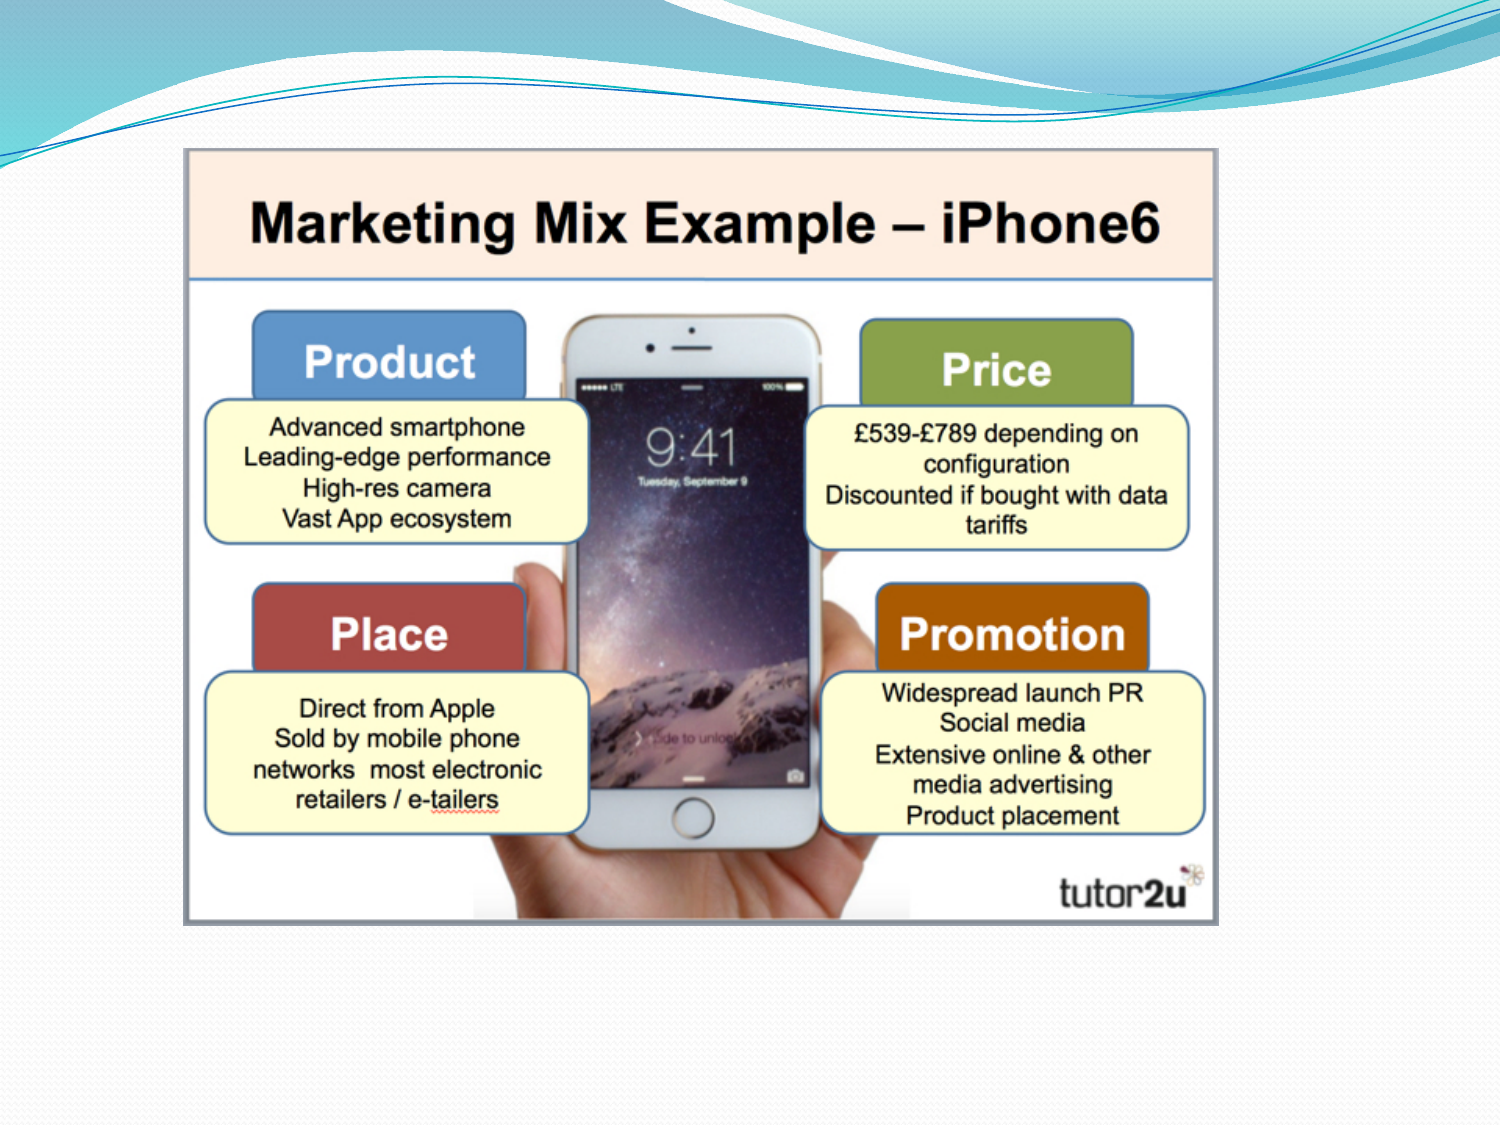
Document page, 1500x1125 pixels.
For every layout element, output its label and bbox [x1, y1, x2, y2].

picture [182, 148, 1220, 926]
